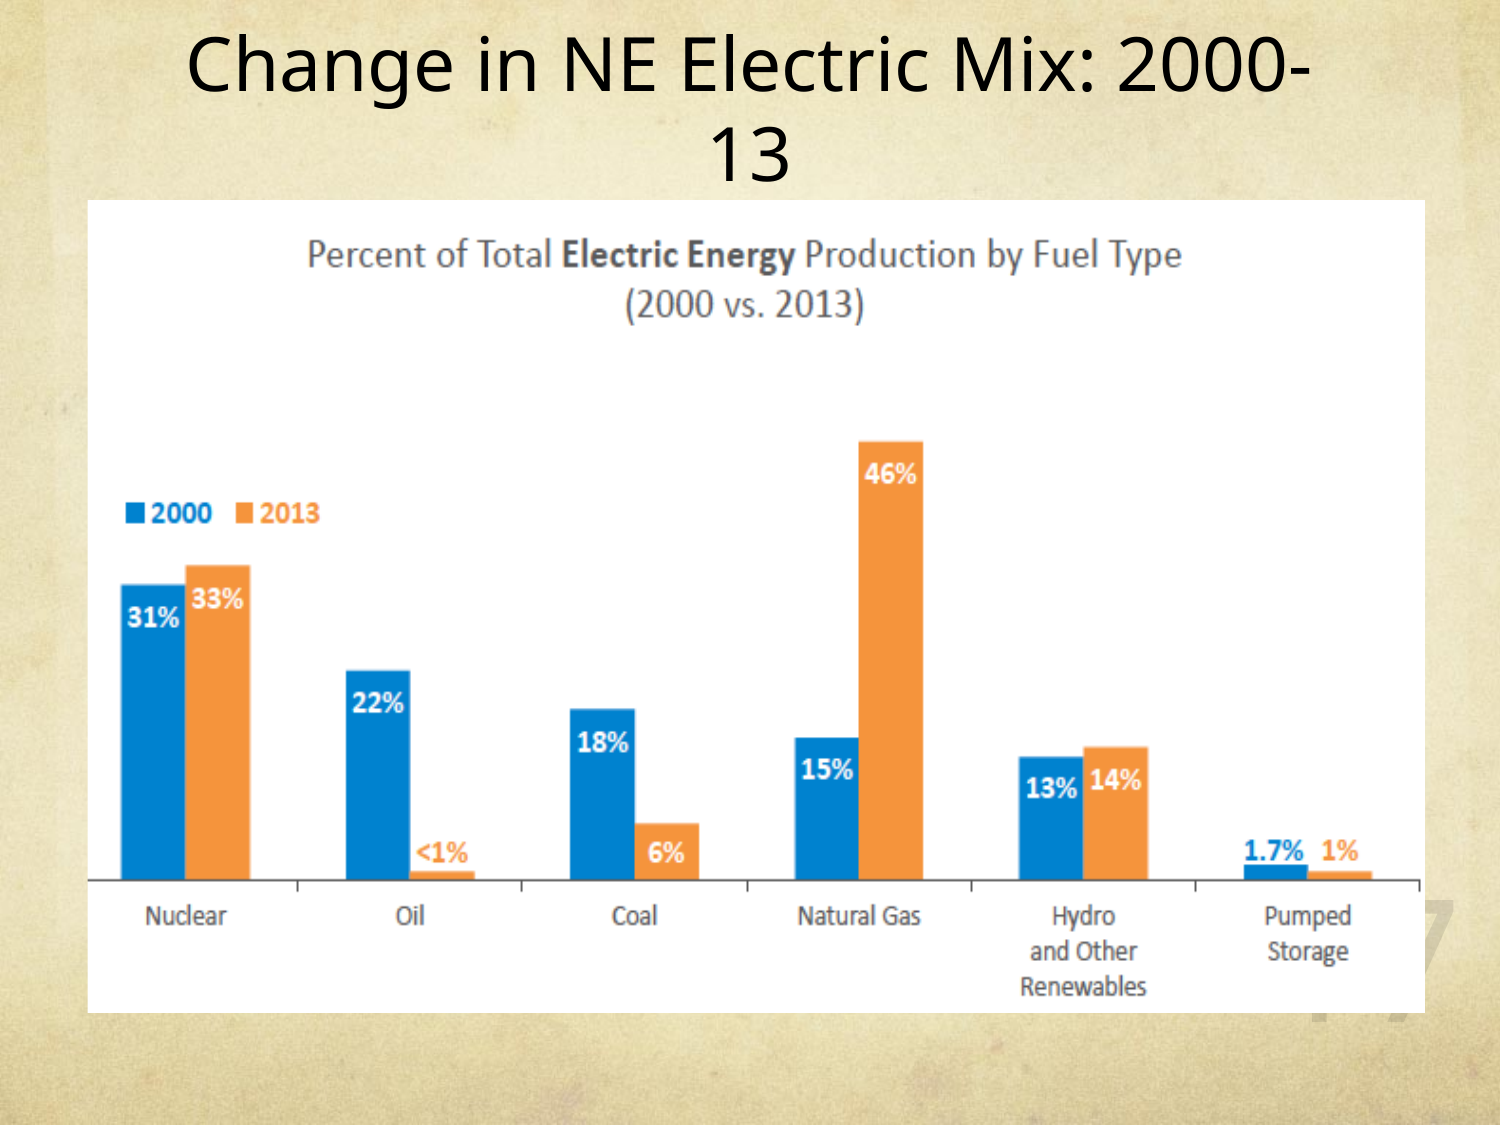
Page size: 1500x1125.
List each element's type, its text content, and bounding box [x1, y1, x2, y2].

slide_number 17 [1233, 898, 1478, 1038]
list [86, 199, 1426, 1013]
picture [0, 0, 1500, 1125]
title Change in NE Electric Mix: 2000-13 [150, 92, 1350, 192]
